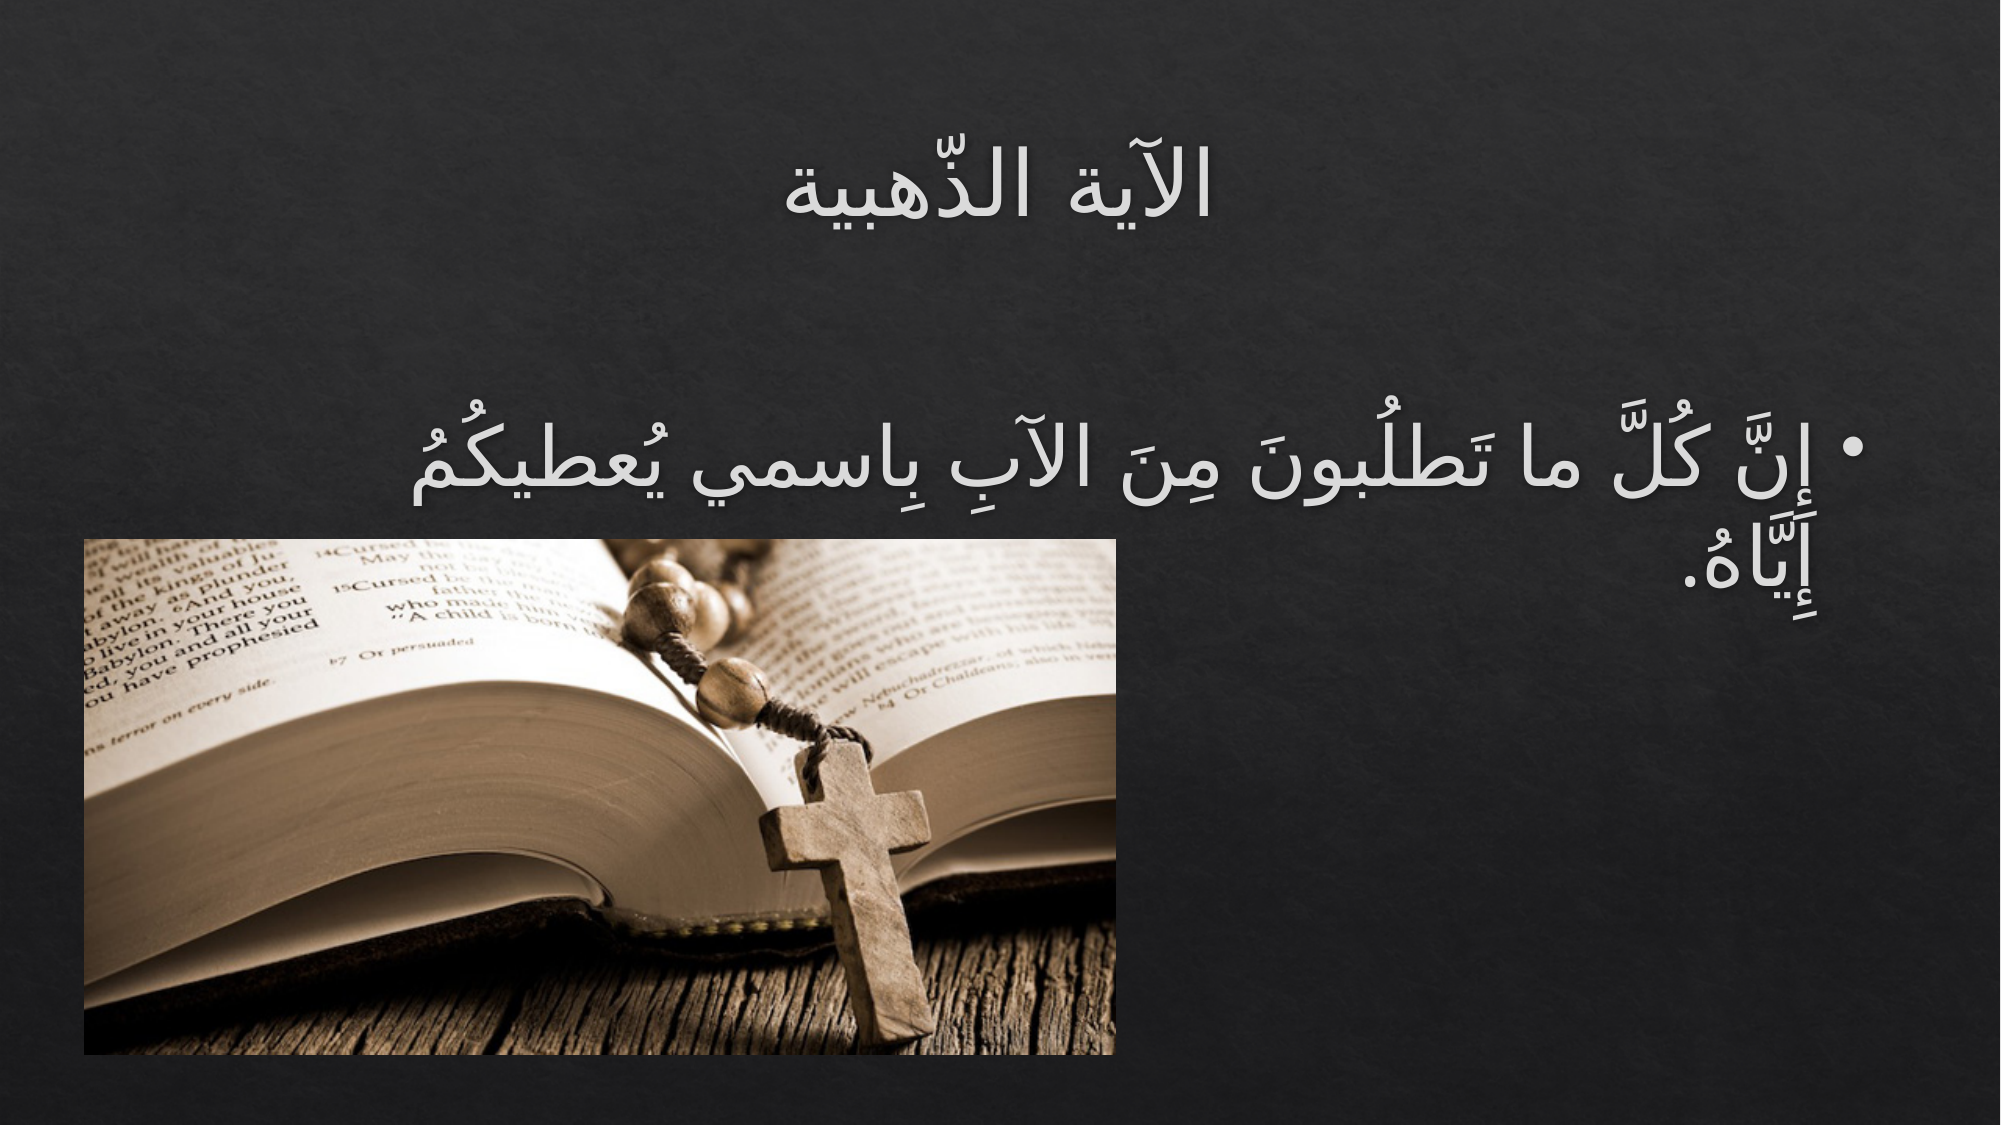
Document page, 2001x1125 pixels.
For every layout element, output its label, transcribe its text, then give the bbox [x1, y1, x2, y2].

title الآية الذّهبية [149, 99, 1849, 260]
list إِنَّ كُلَّ ما تَطلُبونَ مِنَ الآبِ بِاسمي يُعطيكُمُ إِيَّاهُ. [263, 396, 1889, 781]
picture [84, 539, 1116, 1056]
